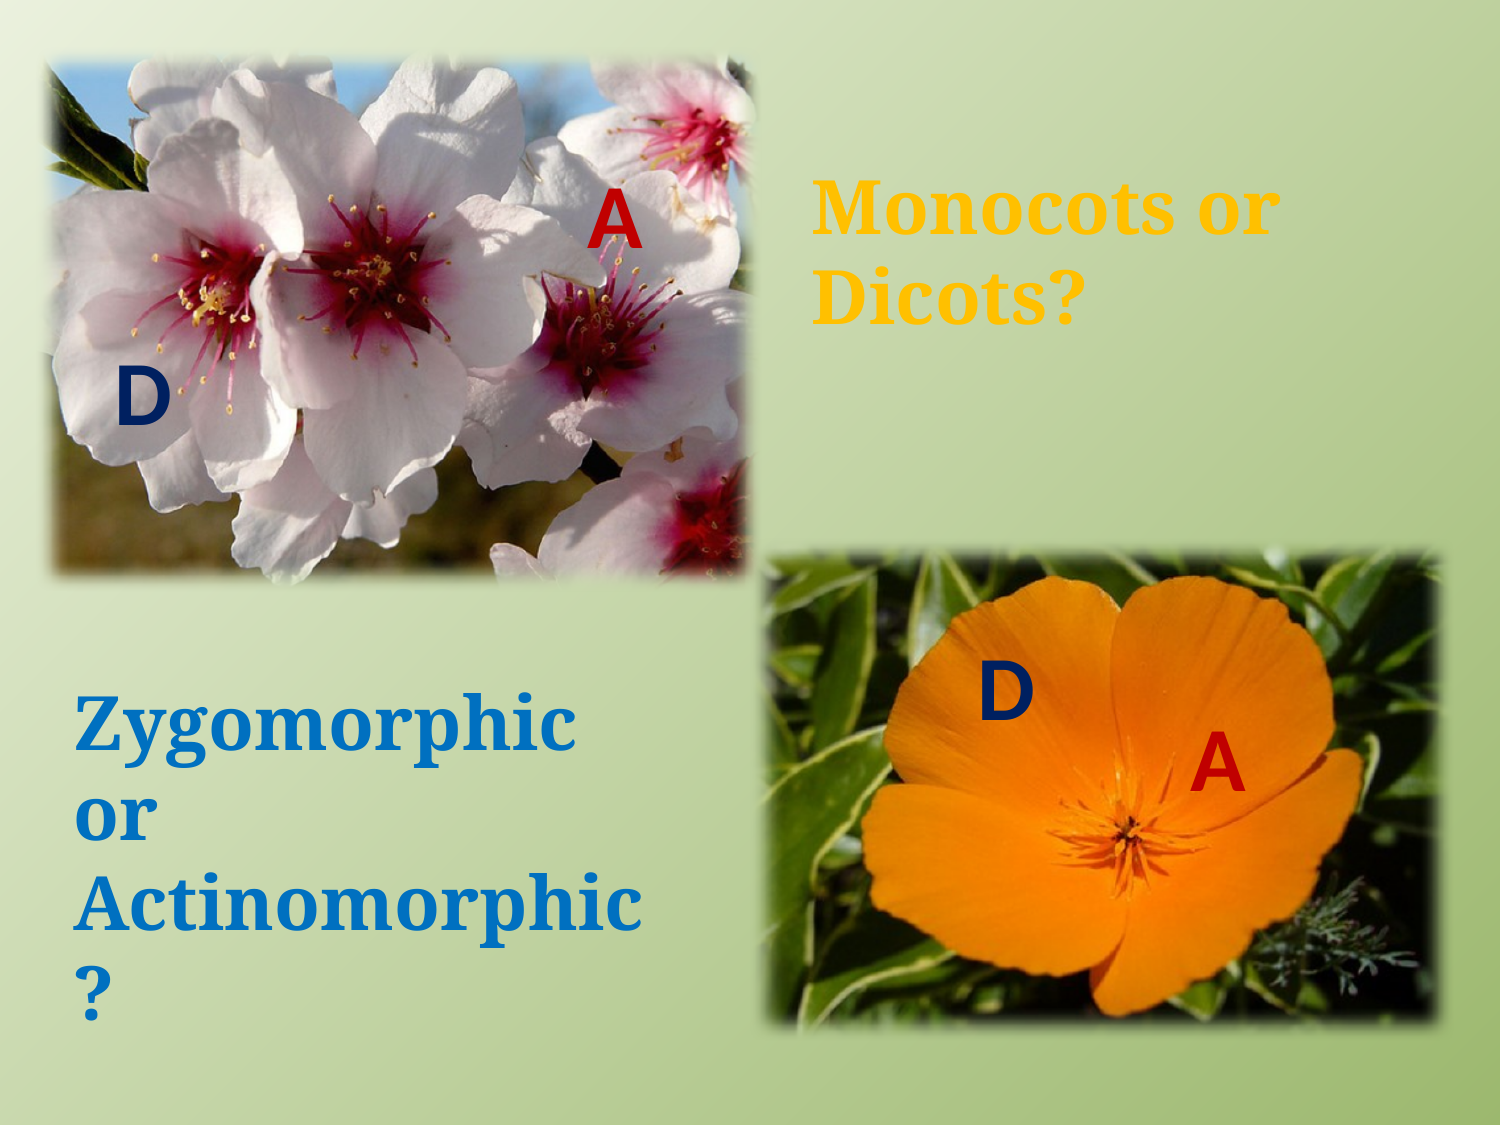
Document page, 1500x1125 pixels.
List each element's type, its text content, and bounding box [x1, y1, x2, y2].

text_box Monocots or Dicots? [796, 152, 1430, 348]
picture [34, 46, 1454, 1041]
text_box Zygomorphic or Actinomorphic? [58, 667, 668, 1043]
